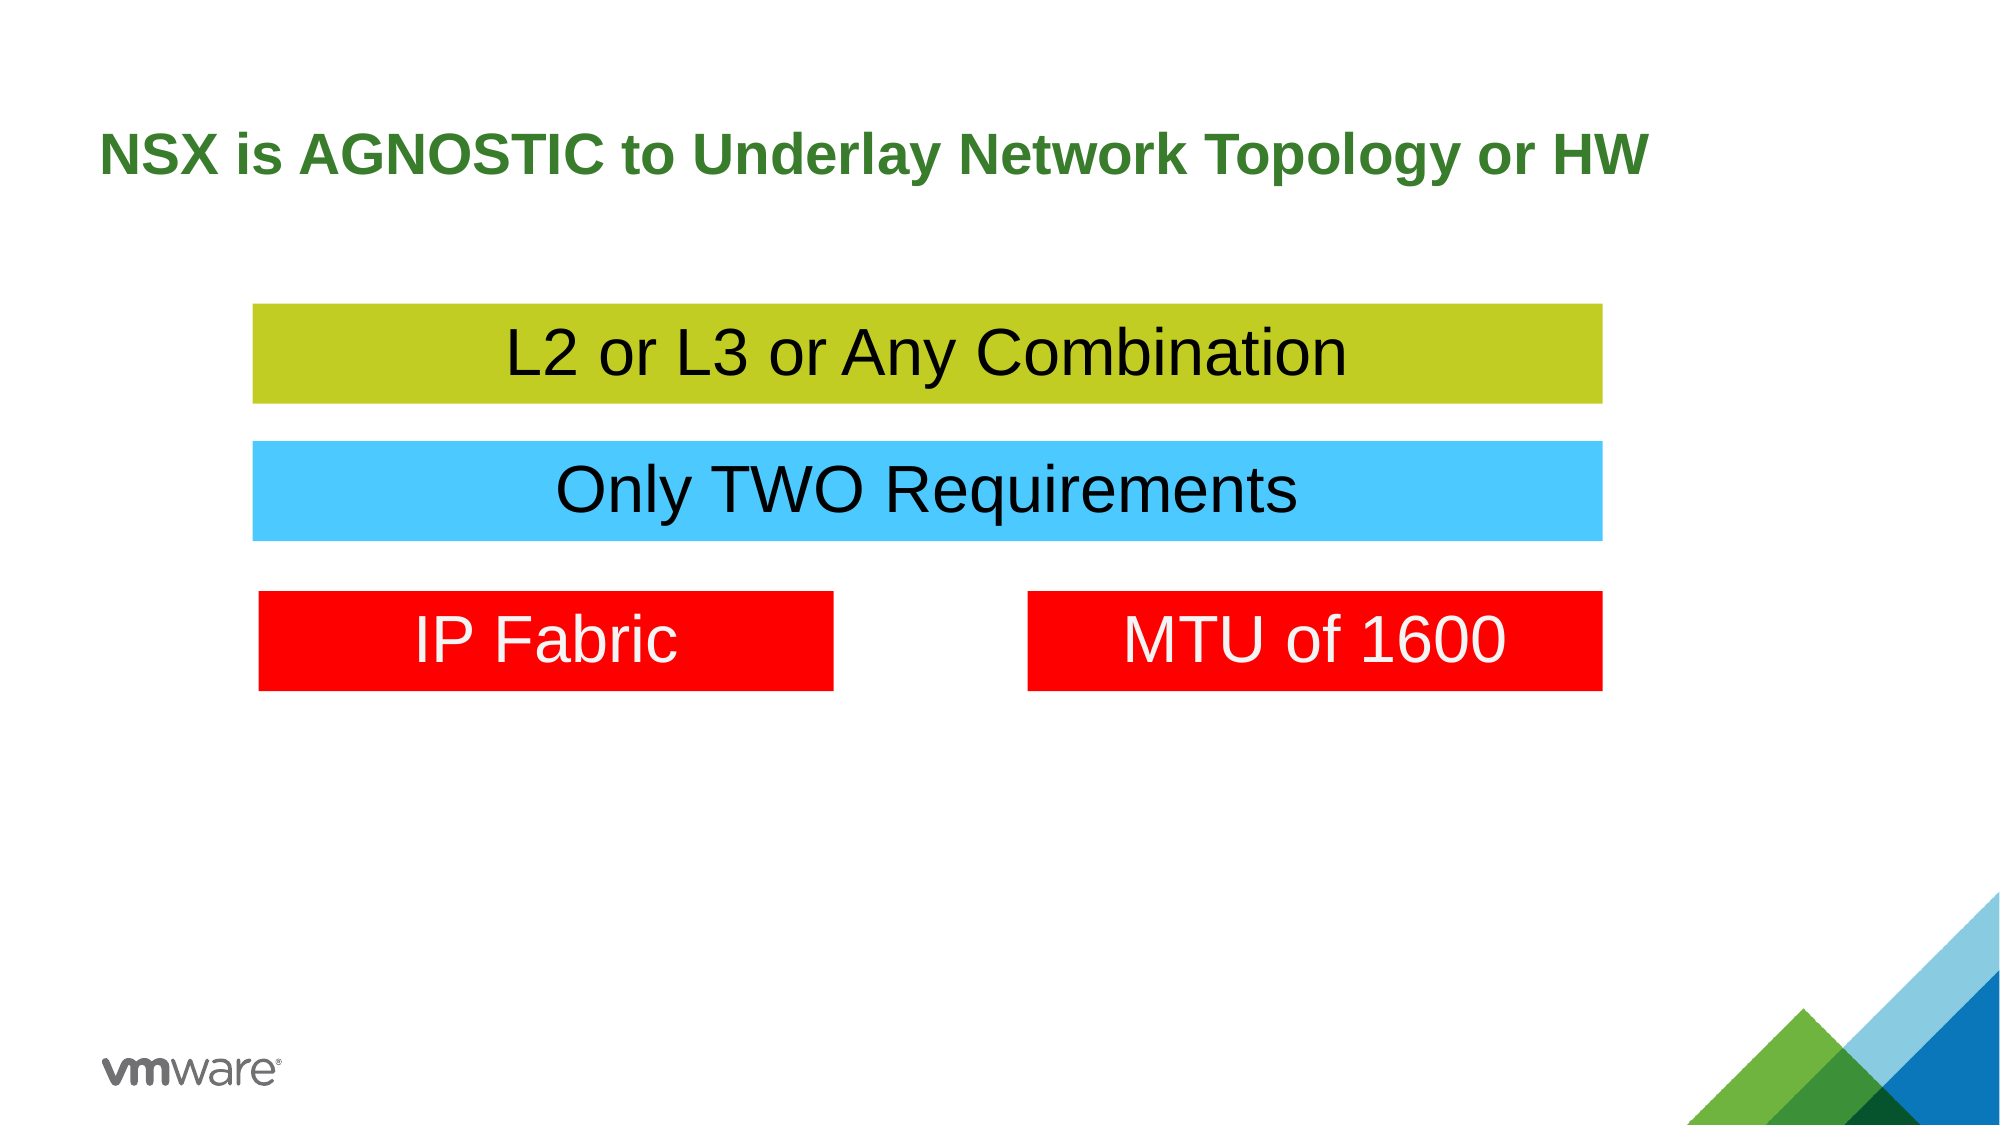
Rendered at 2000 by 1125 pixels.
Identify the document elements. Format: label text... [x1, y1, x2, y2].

picture [1674, 887, 2000, 1125]
text_box L2 or L3 or Any Combination [252, 303, 1603, 404]
text_box IP Fabric [258, 591, 834, 692]
text_box Only TWO Requirements [252, 441, 1603, 542]
text_box MTU of 1600 [1027, 591, 1603, 692]
title NSX is AGNOSTIC to Underlay Network Topology or HW [99, 54, 1900, 188]
